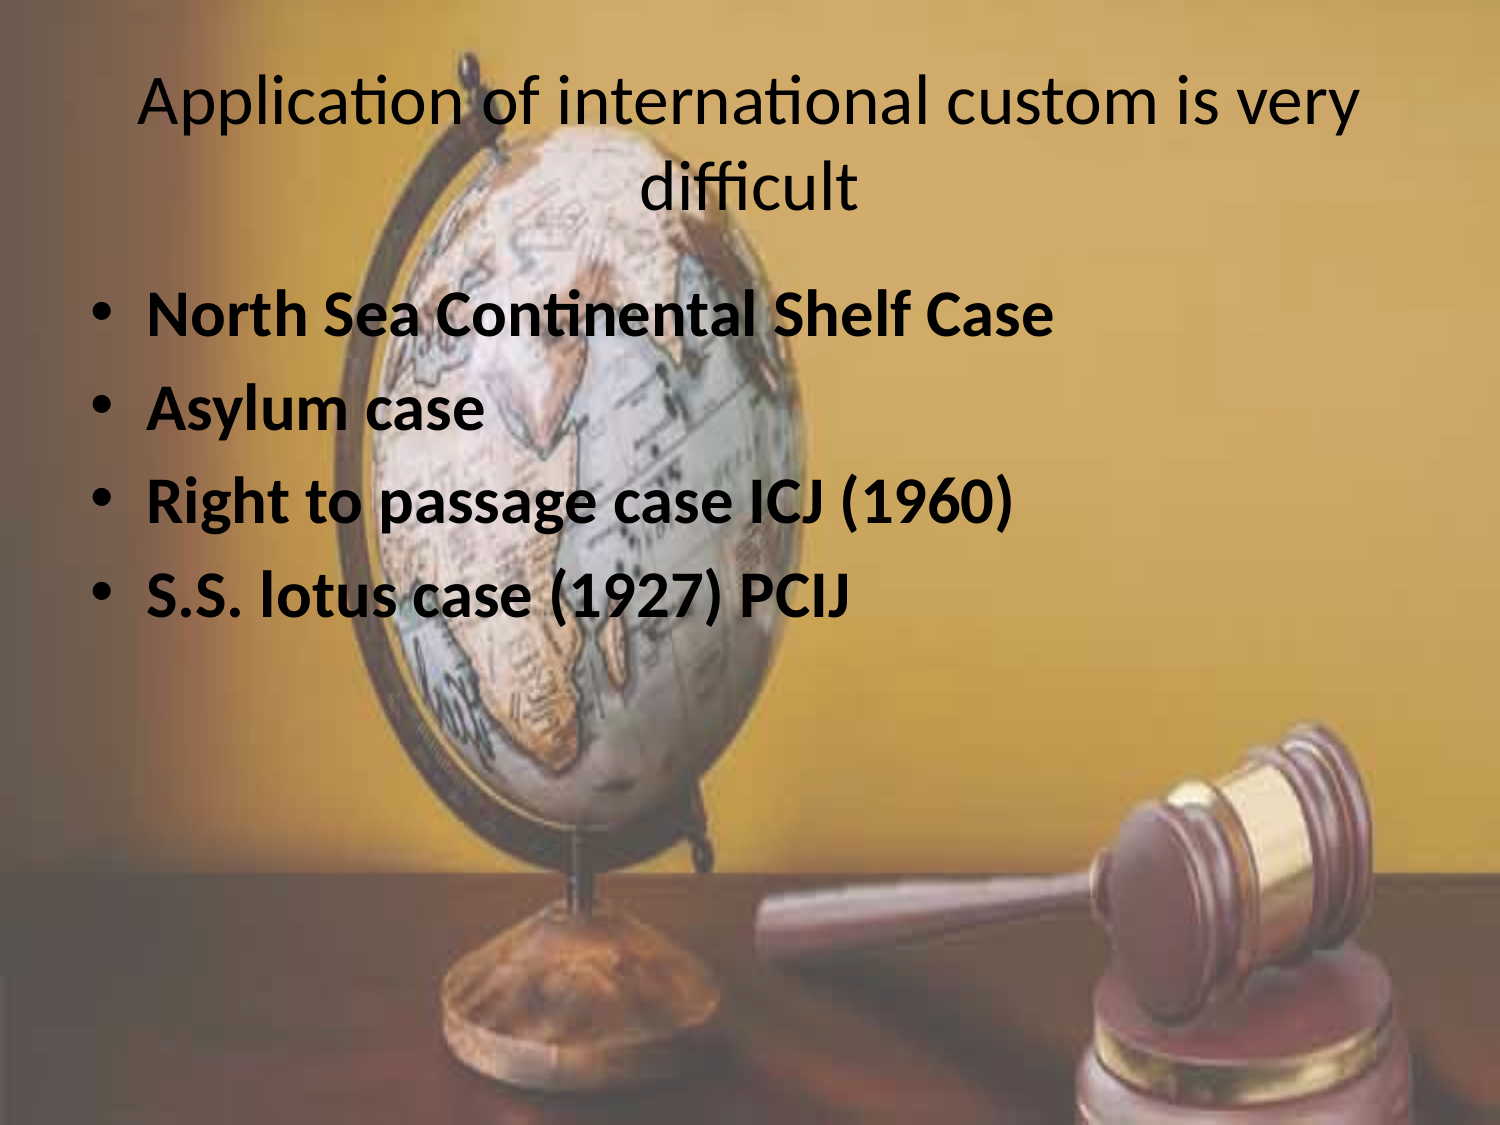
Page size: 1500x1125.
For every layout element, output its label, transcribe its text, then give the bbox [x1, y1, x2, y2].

list North Sea Continental Shelf Case Asylum case Right to passage case ICJ (1960) S.S. lotus case (1927) PCIJ [75, 262, 1425, 1005]
title Application of international custom is very difficult [75, 45, 1425, 233]
